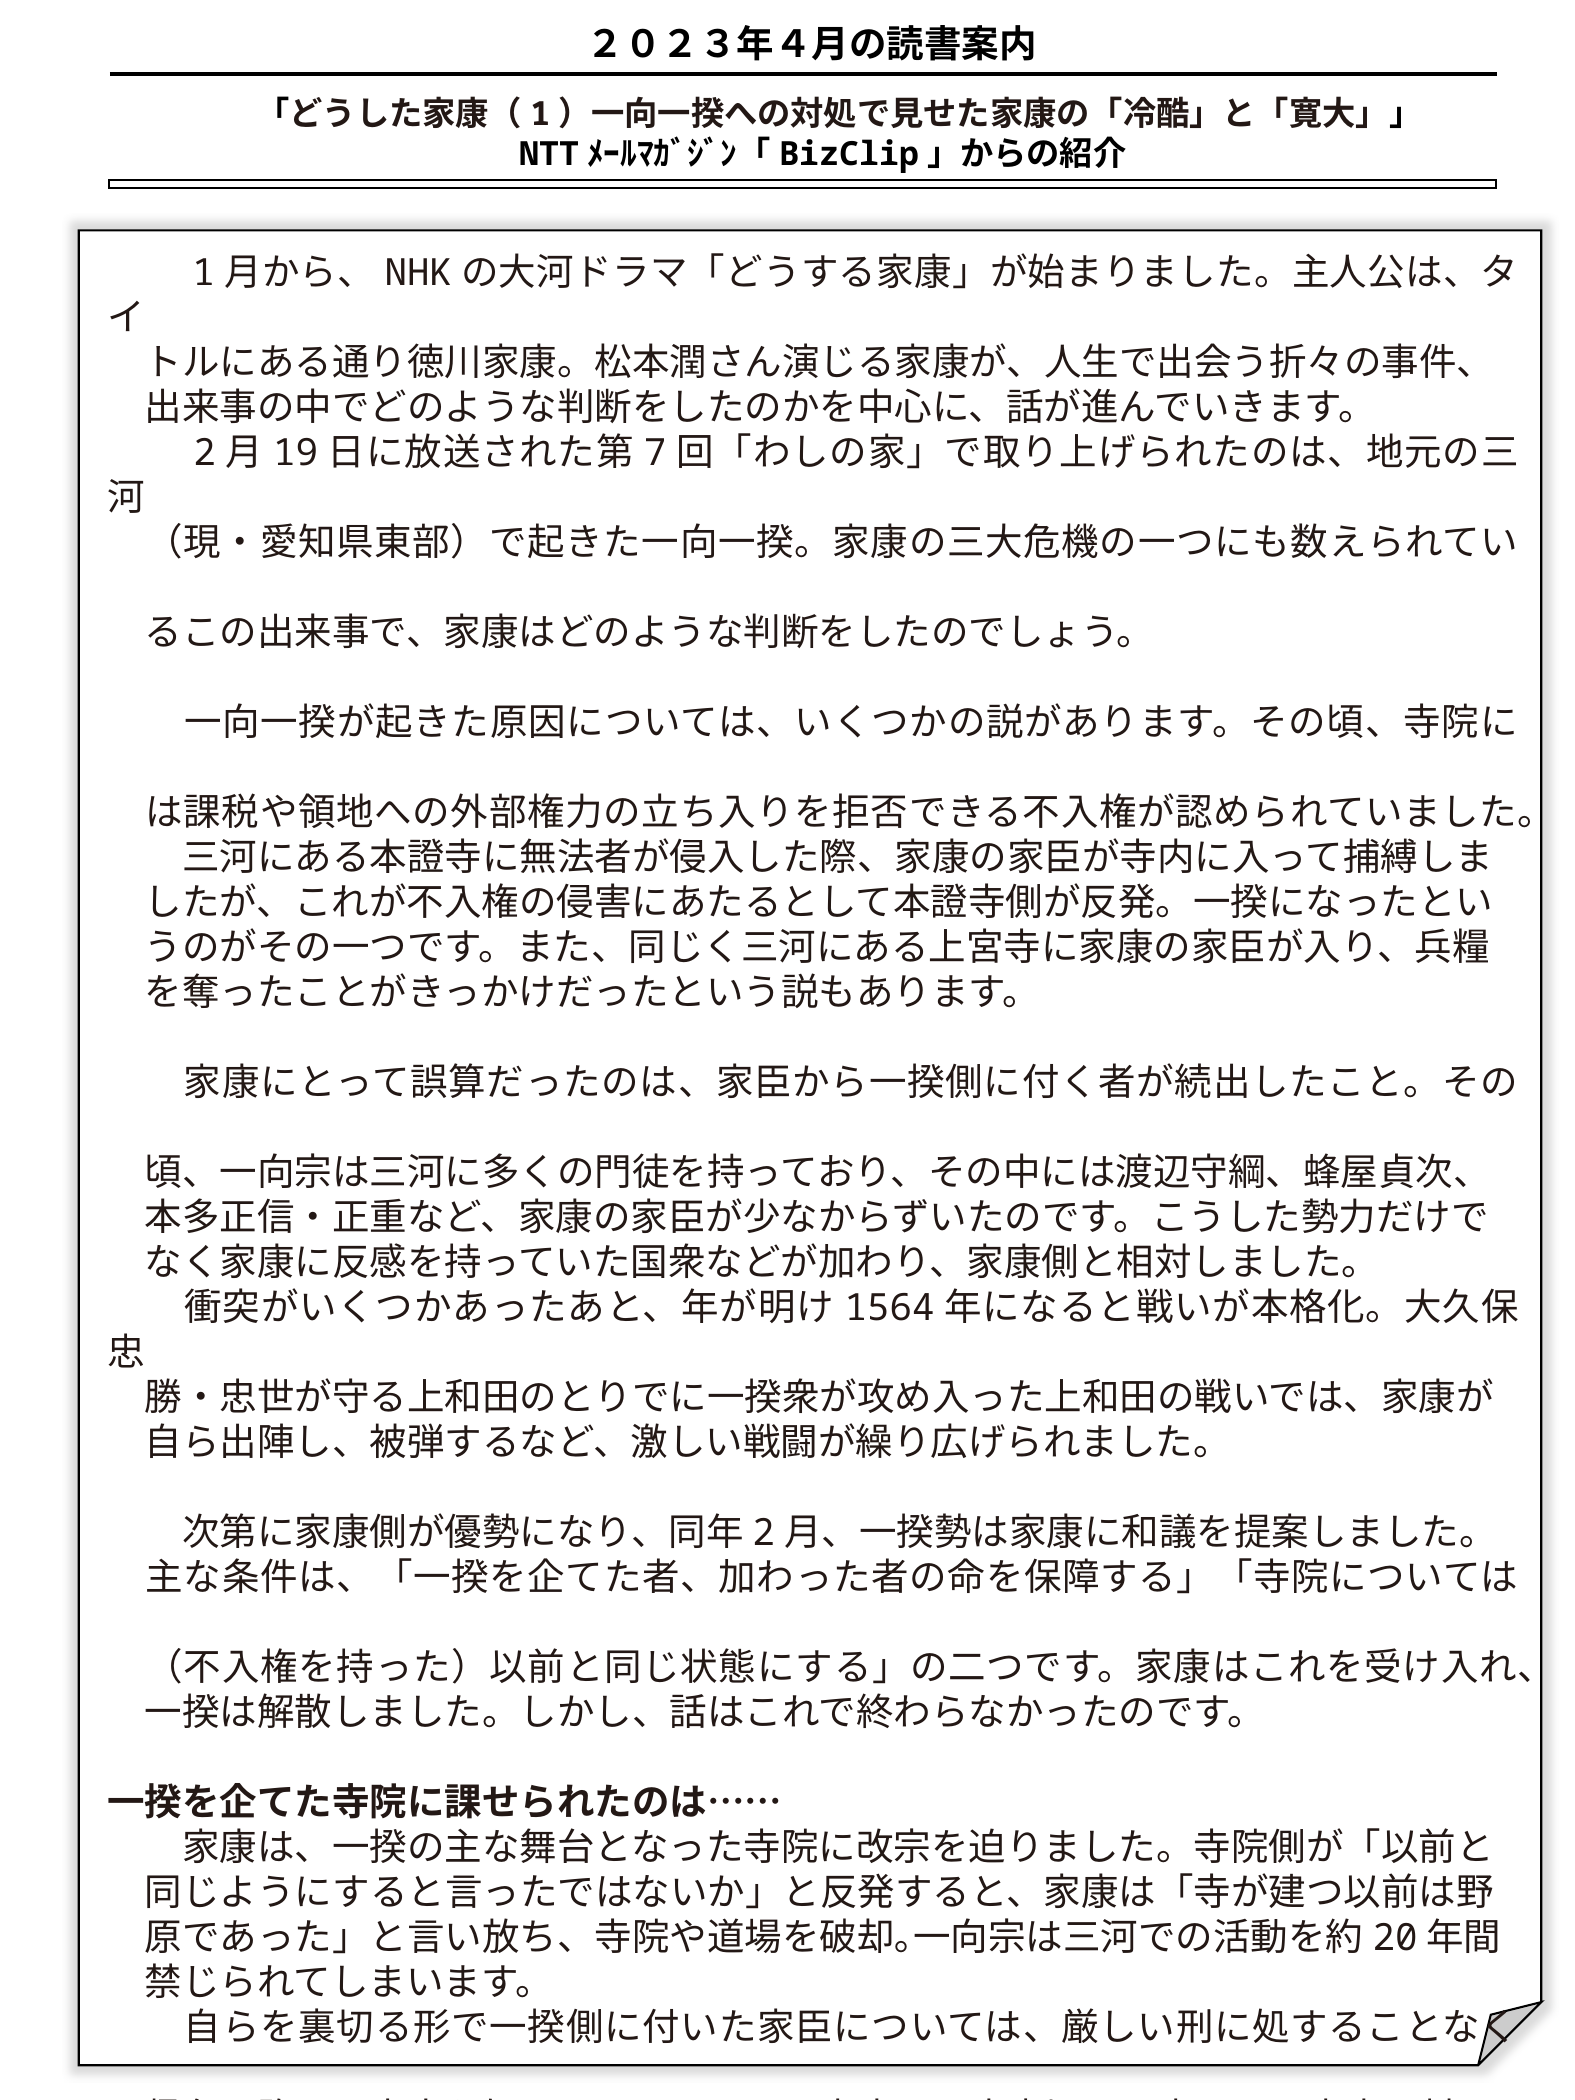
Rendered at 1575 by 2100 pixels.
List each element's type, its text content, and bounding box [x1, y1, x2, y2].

text_box ２０２３年４月の読書案内 [134, 12, 1490, 72]
text_box 「どうした家康（1）一向一揆への対処で見せた家康の「冷酷」と「寛大」」 NTTﾒｰﾙﾏｶﾞｼﾞﾝ「BizClip」からの紹介 [0, 84, 1575, 180]
text_box [108, 180, 1497, 189]
text_box [77, 229, 1545, 2067]
text_box 1月から、NHKの大河ドラマ「どうする家康」が始まりました。主人公は、タイ トルにある通り徳川家康。松本潤さん演じる家康が、人生で出会う折々の事件、 出来事の中でどのような判断をしたのかを中心に、話が進んでいきます。 2月19日に放送された第7回「わしの家」で取り上げられたのは、地元の三河 （現・愛知県東部）で起きた一向一揆。家康の三大危機の一つにも数えられてい るこの出来事で、家康はどのような判断をしたのでしょう。 一向一揆が起きた原因については、いくつかの説があります。その頃、寺院に は課税や領地への外部権力の立ち入りを拒否できる不入権が認められていました。 三河にある本證寺に無法者が侵入した際、家康の家臣が寺内に入って捕縛しま したが、これが不入権の侵害にあたるとして本證寺側が反発。一揆になったとい うのがその一つです。また、同じく三河にある上宮寺に家康の家臣が入り、兵糧 を奪ったことがきっかけだったという説もあります。 家康にとって誤算だったのは、家臣から一揆側に付く者が続出したこと。その 頃、一向宗は三河に多くの門徒を持っており、その中には渡辺守綱、蜂屋貞次、 本多正信・正重など、家康の家臣が少なからずいたのです。こうした勢力だけで なく家康に反感を持っていた国衆などが加わり、家康側と相対しました。 衝突がいくつかあったあと、年が明け1564年になると戦いが本格化。大久保忠 勝・忠世が守る上和田のとりでに一揆衆が攻め入った上和田の戦いでは、家康が 自ら出陣し、被弾するなど、激しい戦闘が繰り広げられました。 次第に家康側が優勢になり、同年2月、一揆勢は家康に和議を提案しました。 主な条件は、「一揆を企てた者、加わった者の命を保障する」「寺院については （不入権を持った）以前と同じ状態にする」の二つです。家康はこれを受け入れ、 一揆は解散しました。しかし、話はこれで終わらなかったのです。 一揆を企てた寺院に課せられたのは…… 家康は、一揆の主な舞台となった寺院に改宗を迫りました。寺院側が「以前と 同じようにすると言ったではないか」と反発すると、家康は「寺が建つ以前は野 原であった」と言い放ち、寺院や道場を破却｡一向宗は三河での活動を約20年間 禁じられてしまいます。 自らを裏切る形で一揆側に付いた家臣については、厳しい刑に処することなく 帰参を許し、寛大な処置を取りました。家康を一度裏切った家臣は、家康に対し て負い目を感じていたことは想像に難くありません。また、帰参を許されたこと に感謝の念を持っていたであろうことも確かでしょう。その家臣たちは、その後、 家康を強く支えることになりました。 何に厳しく当たり、何を寛大に見るべきなのか。この家康の判断、智（ち）の 巡らせ方には、現代の私たちも学ぶべきことがあるように思われます。 ２０２３年４月 [92, 240, 1535, 2100]
